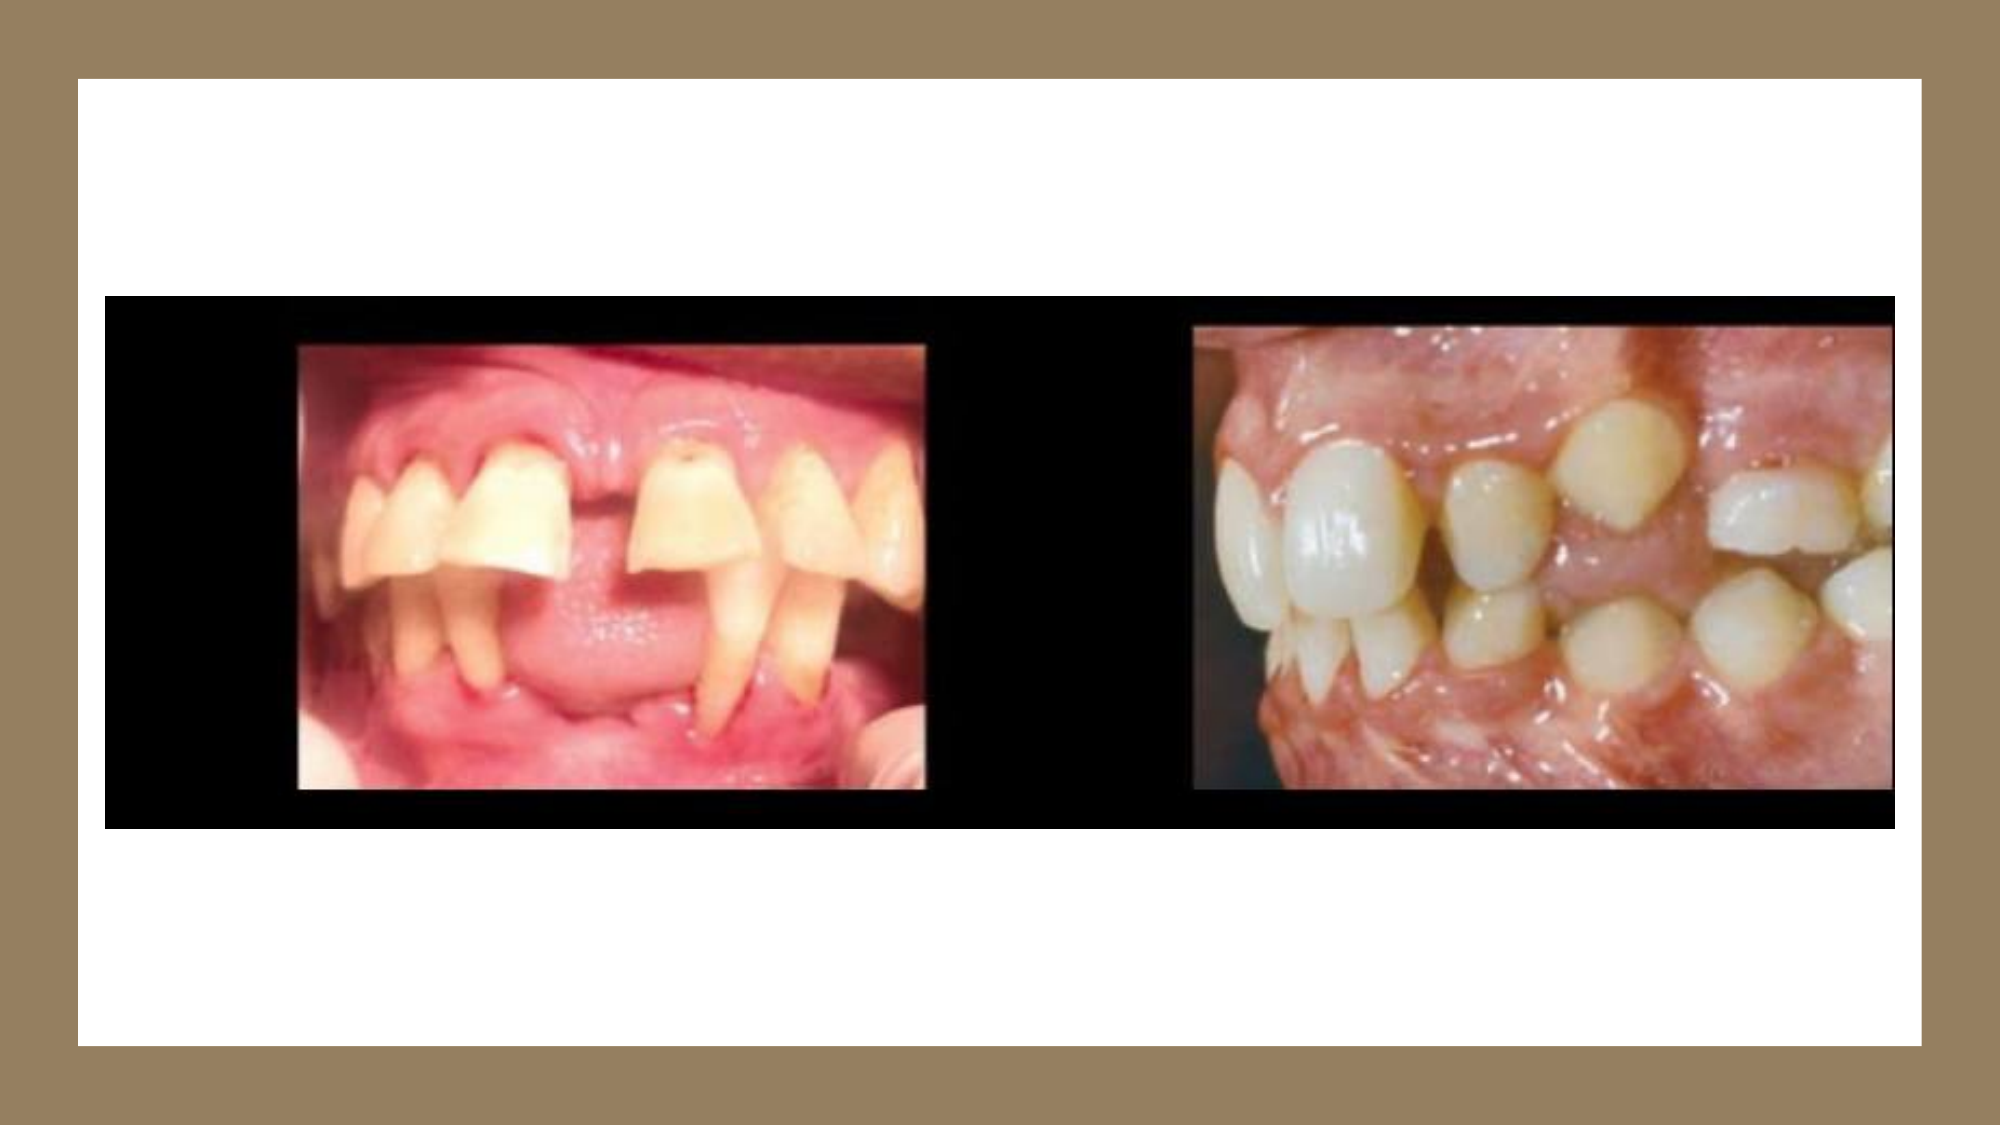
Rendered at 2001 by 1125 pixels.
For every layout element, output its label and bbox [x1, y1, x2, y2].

list [105, 296, 1895, 829]
text_box [0, 0, 2000, 1125]
text_box [77, 78, 1923, 1047]
